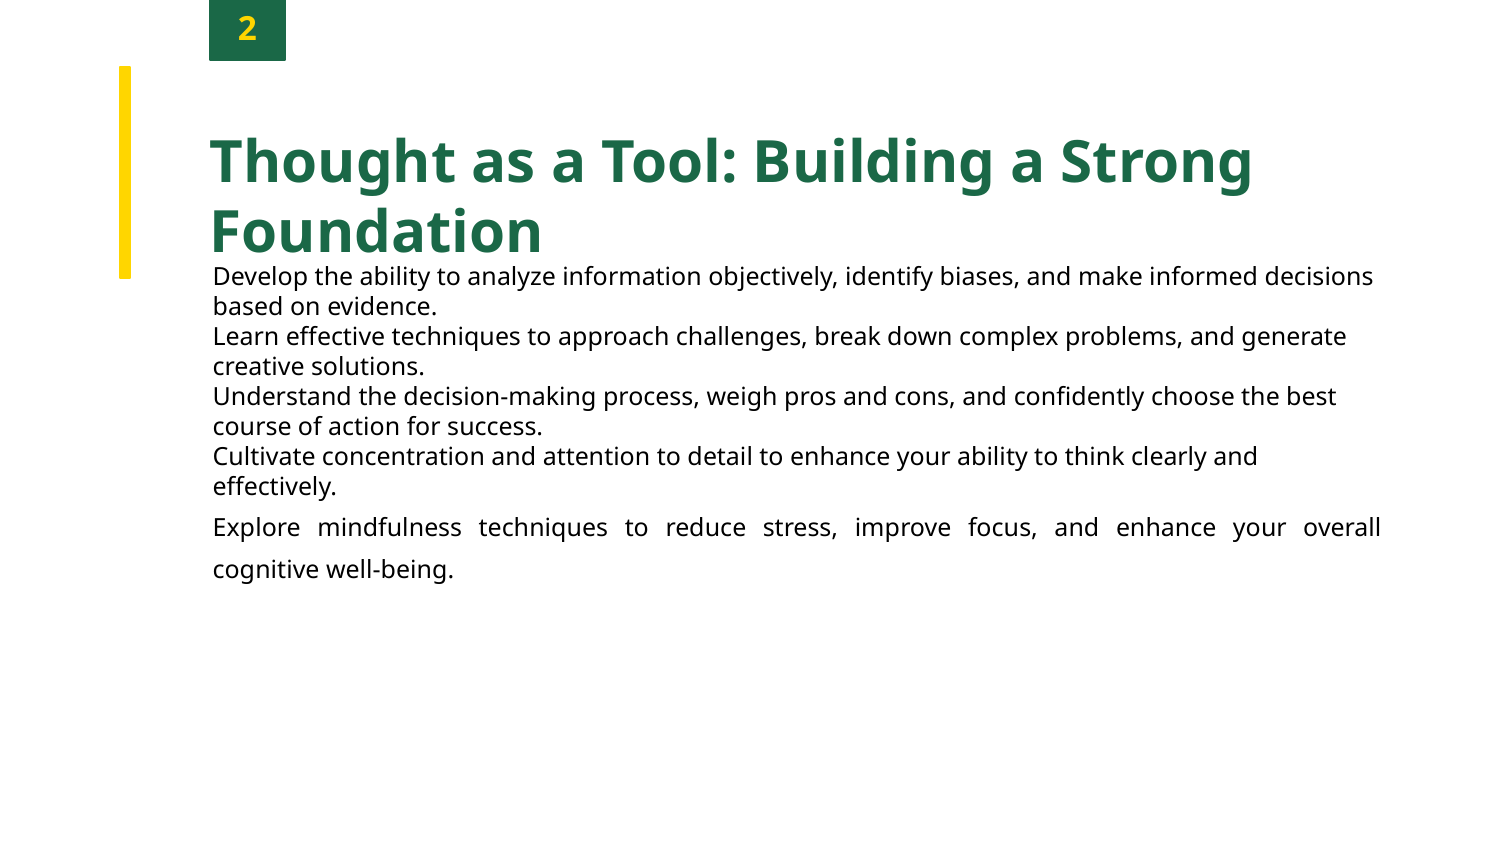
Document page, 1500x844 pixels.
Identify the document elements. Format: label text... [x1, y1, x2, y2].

text_box [119, 67, 131, 279]
text_box Thought as a Tool: Building a Strong Foundation [194, 151, 1395, 237]
text_box Develop the ability to analyze information objectively, identify biases, and make informed decisions based on evidence. Learn effective techniques to approach challenges, break down complex problems, and generate creative solutions. Understand the decision-making process, weigh pros and cons, and confidently choose the best course of action for success. Cultivate concentration and attention to detail to enhance your ability to think clearly and effectively. Explore mindfulness techniques to reduce stress, improve focus, and enhance your overall cognitive well-being. [197, 253, 1398, 802]
text_box 2 [209, 0, 285, 60]
